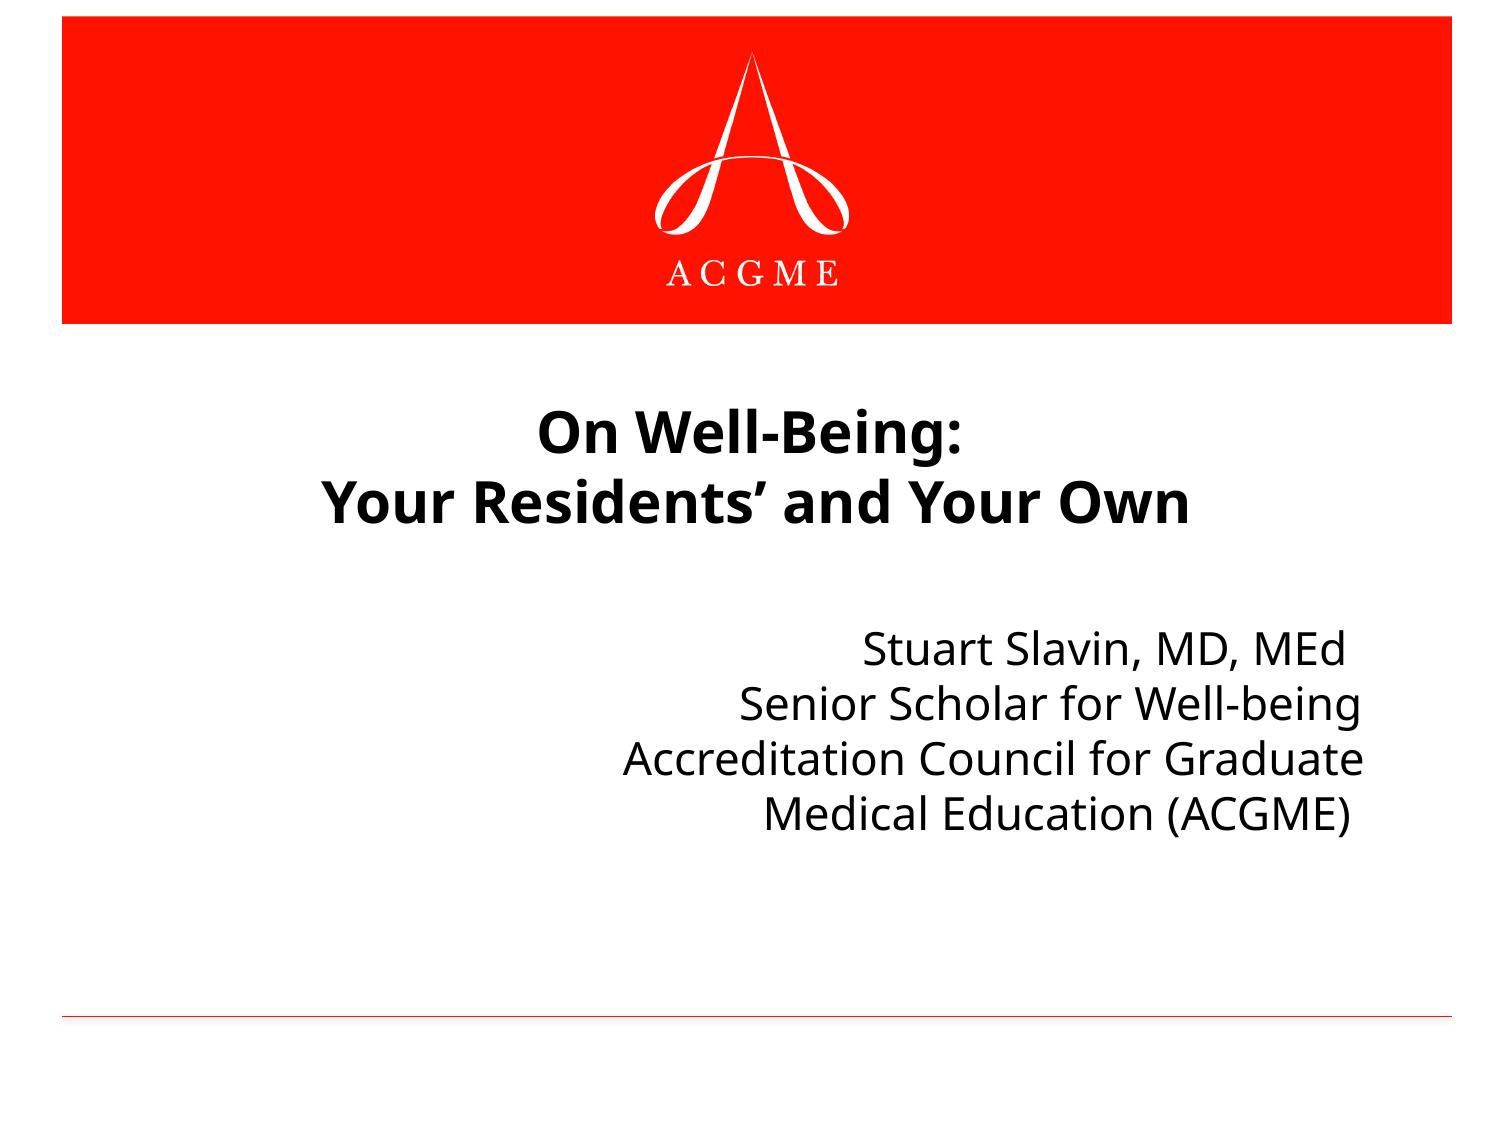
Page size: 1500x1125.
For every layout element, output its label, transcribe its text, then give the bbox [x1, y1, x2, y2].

subtitle Stuart Slavin, MD, MEd Senior Scholar for Well-being Accreditation Council for Graduate Medical Education (ACGME) [62, 612, 1452, 878]
picture [655, 52, 849, 286]
title On Well-Being: Your Residents’ and Your Own [62, 362, 1452, 612]
